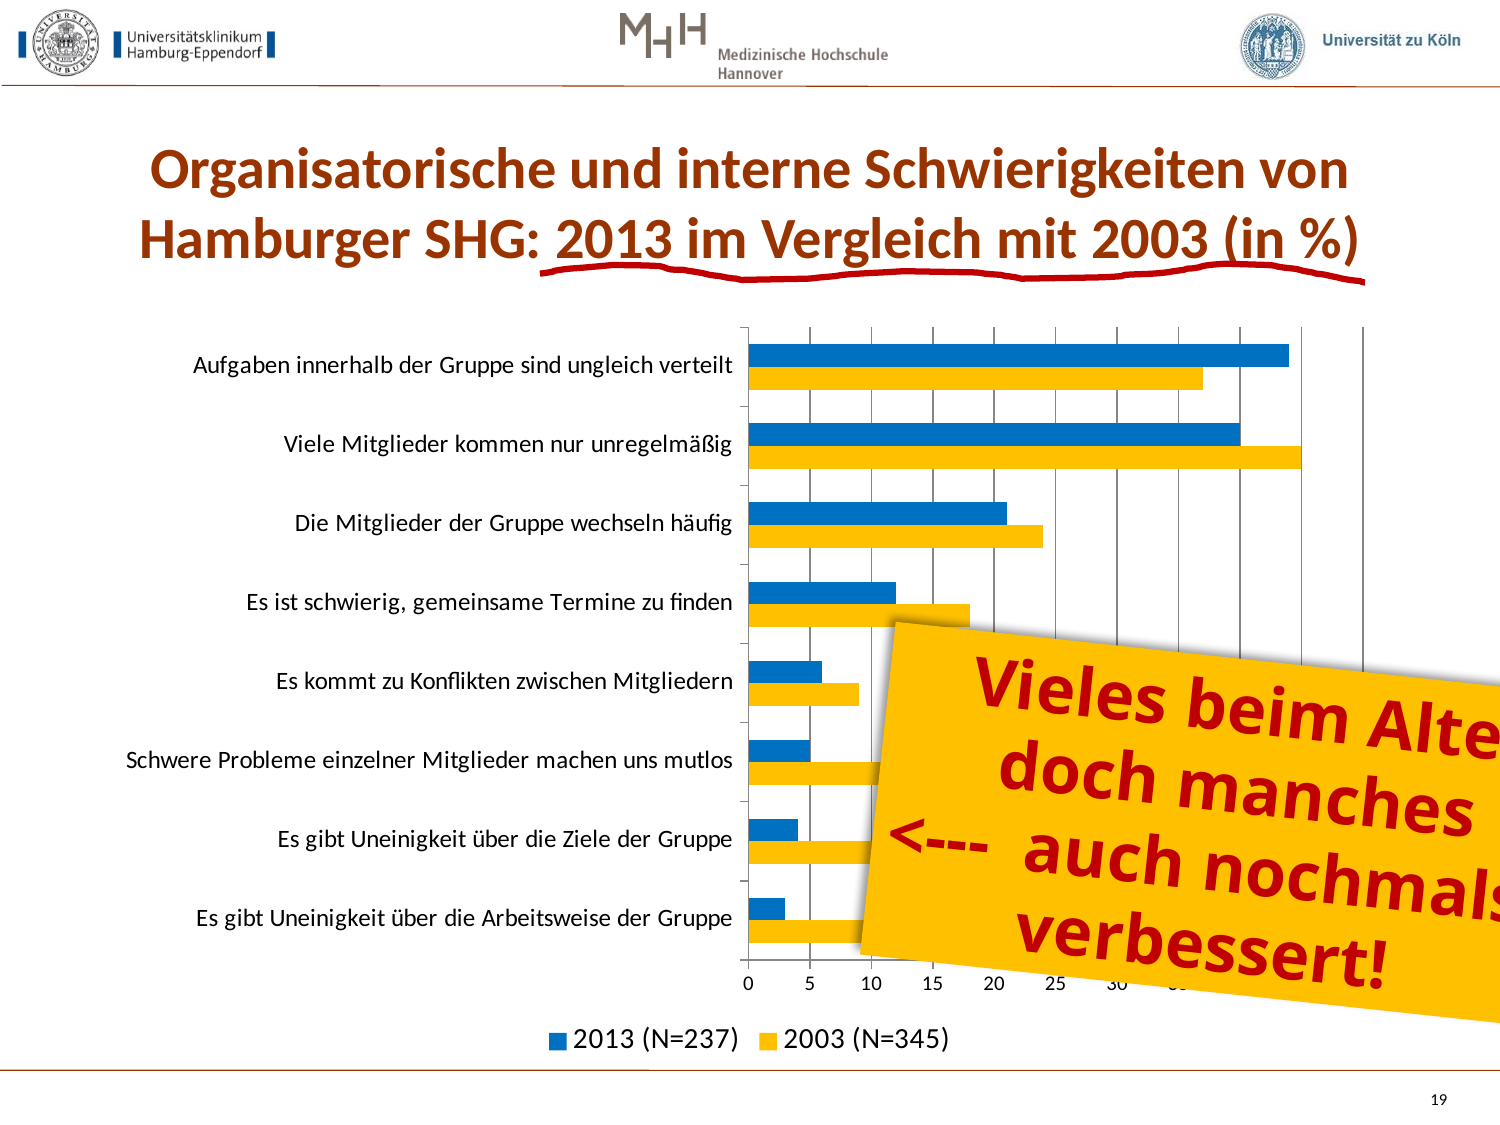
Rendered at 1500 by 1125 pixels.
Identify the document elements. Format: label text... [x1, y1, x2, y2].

text_box Vieles beim Alten, doch manches <--- auch nochmals verbessert! [1404, 676, 1500, 1024]
slide_number 19 [1387, 1081, 1463, 1107]
chart [99, 312, 1401, 1063]
picture [620, 13, 888, 79]
picture [11, 2, 282, 83]
picture [1227, 0, 1471, 85]
title Organisatorische und interne Schwierigkeiten von Hamburger SHG: 2013 im Vergleich mit 2003 (in %) [99, 99, 1400, 300]
text_box [539, 263, 1365, 283]
